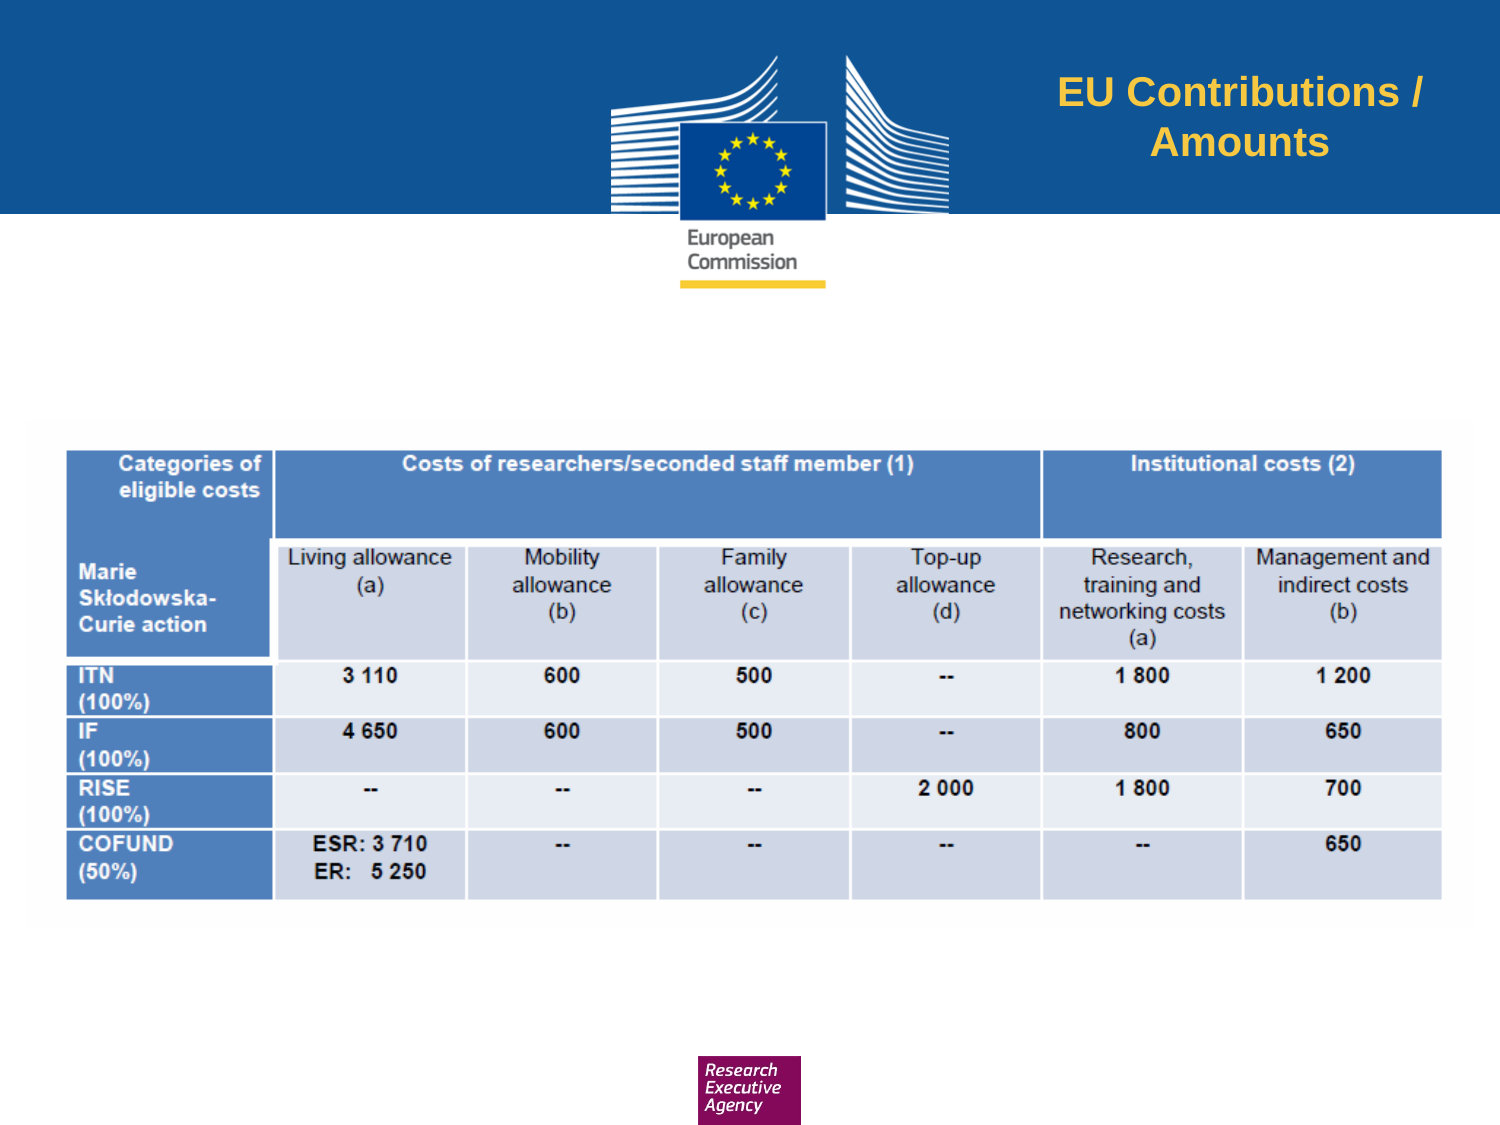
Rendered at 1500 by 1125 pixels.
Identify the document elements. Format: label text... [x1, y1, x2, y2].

picture [611, 55, 949, 290]
picture [698, 1056, 801, 1125]
picture [25, 420, 1475, 929]
text_box EU Contributions / Amounts [998, 57, 1483, 172]
